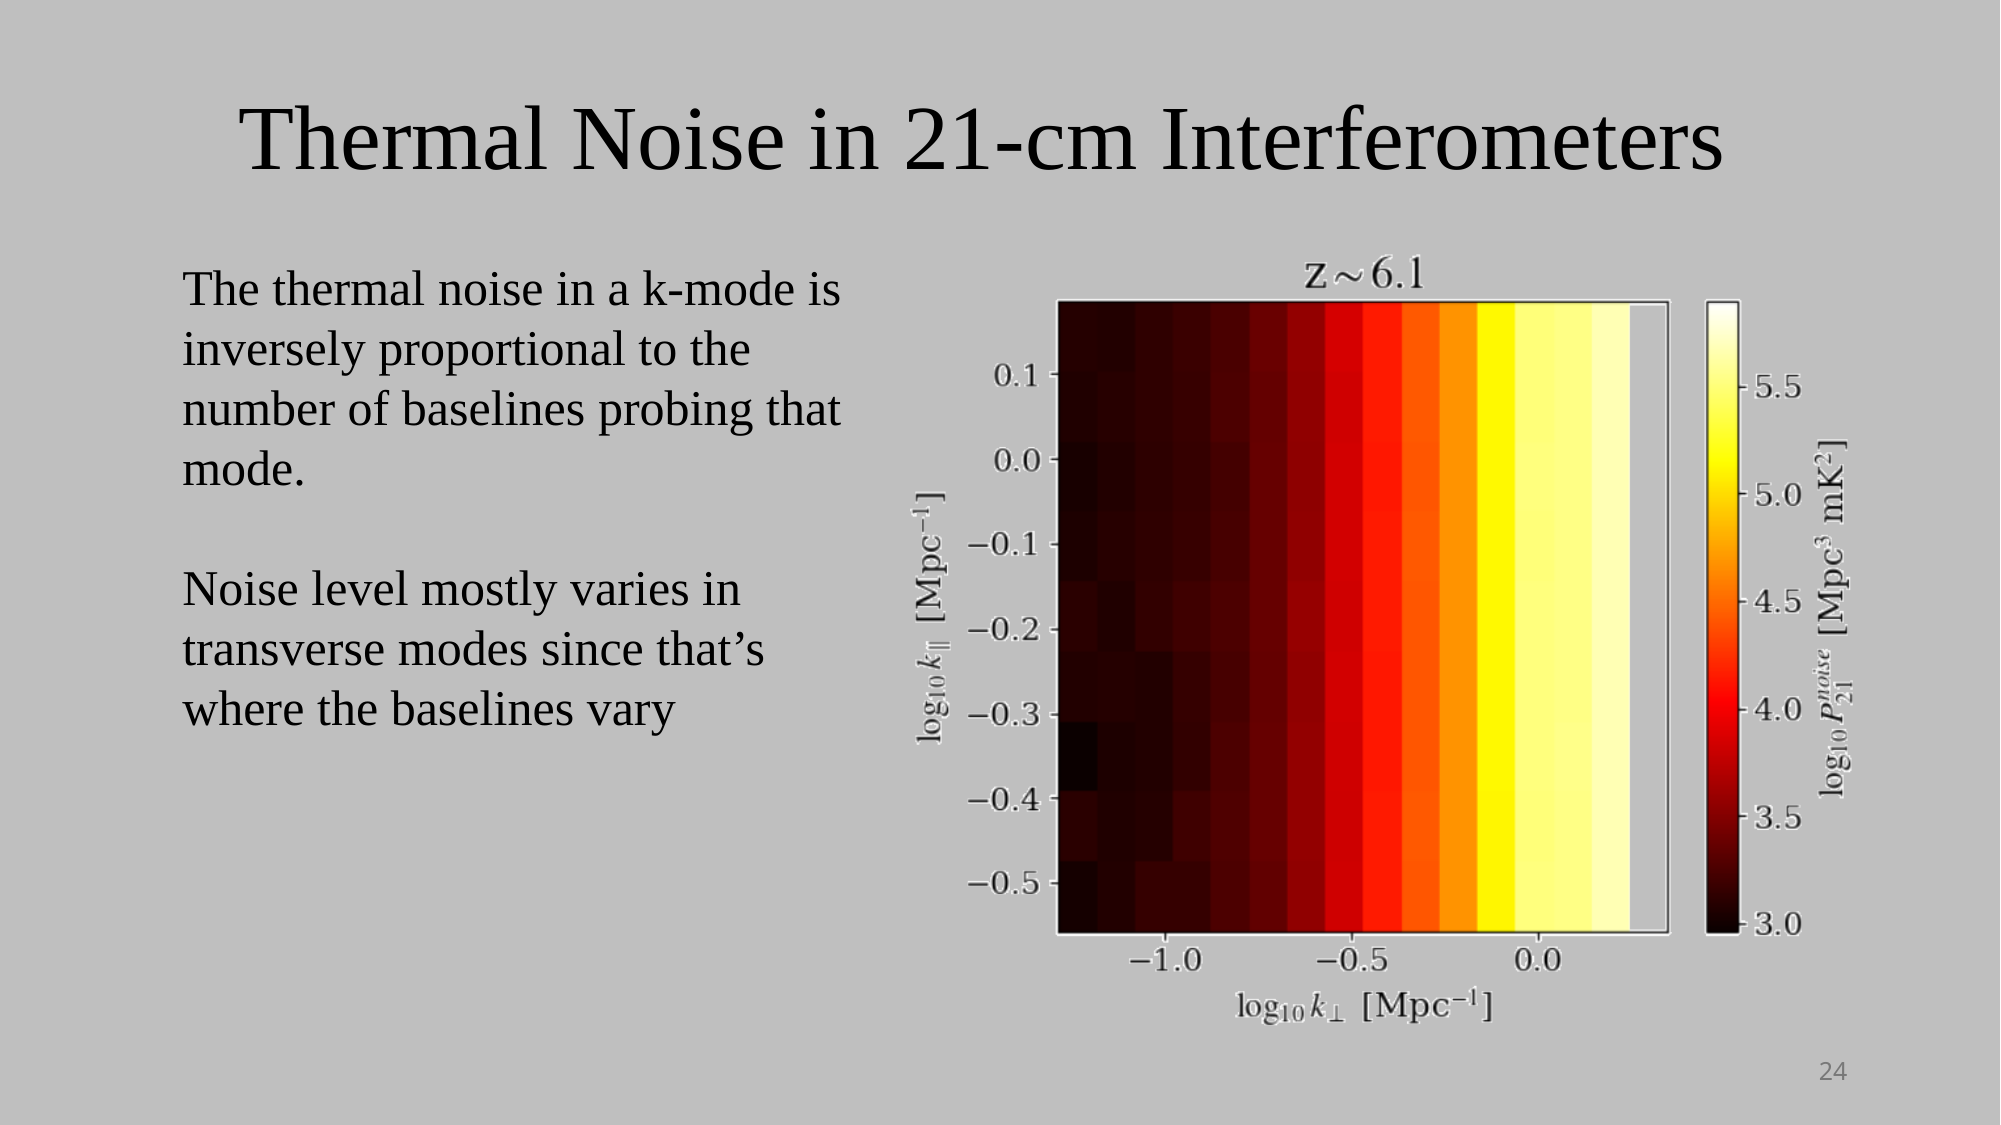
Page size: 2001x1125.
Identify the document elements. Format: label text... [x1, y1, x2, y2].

text_box Thermal Noise in 21-cm Interferometers [223, 30, 1779, 249]
slide_number 24 [1412, 1042, 1863, 1103]
text_box The thermal noise in a k-mode is inversely proportional to the number of baselines probing that mode. Noise level mostly varies in transverse modes since that’s where the baselines vary [167, 248, 890, 743]
picture [908, 247, 1870, 1028]
